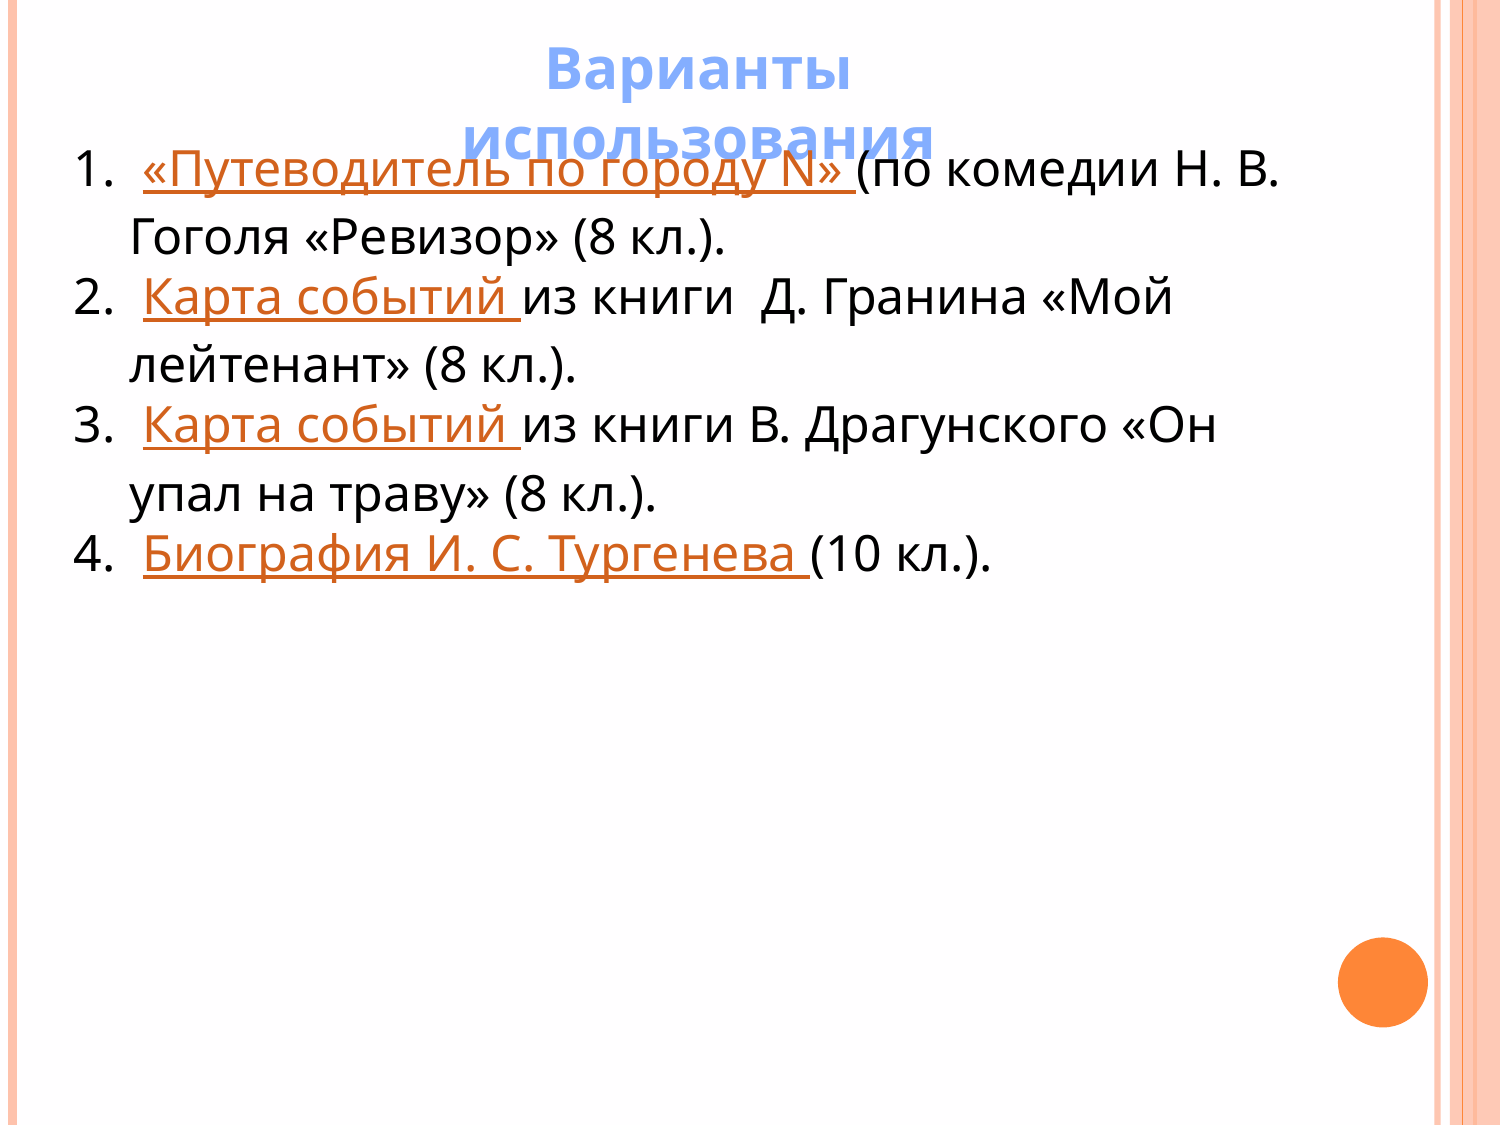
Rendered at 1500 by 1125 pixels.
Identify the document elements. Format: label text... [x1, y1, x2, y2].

text_box Варианты использования [308, 23, 1089, 110]
text_box «Путеводитель по городу N» (по комедии Н. В. Гоголя «Ревизор» (8 кл.). Карта событий из книги Д. Гранина «Мой лейтенант» (8 кл.). Карта событий из книги В. Драгунского «Он упал на траву» (8 кл.). Биография И. С. Тургенева (10 кл.). [58, 128, 1336, 629]
